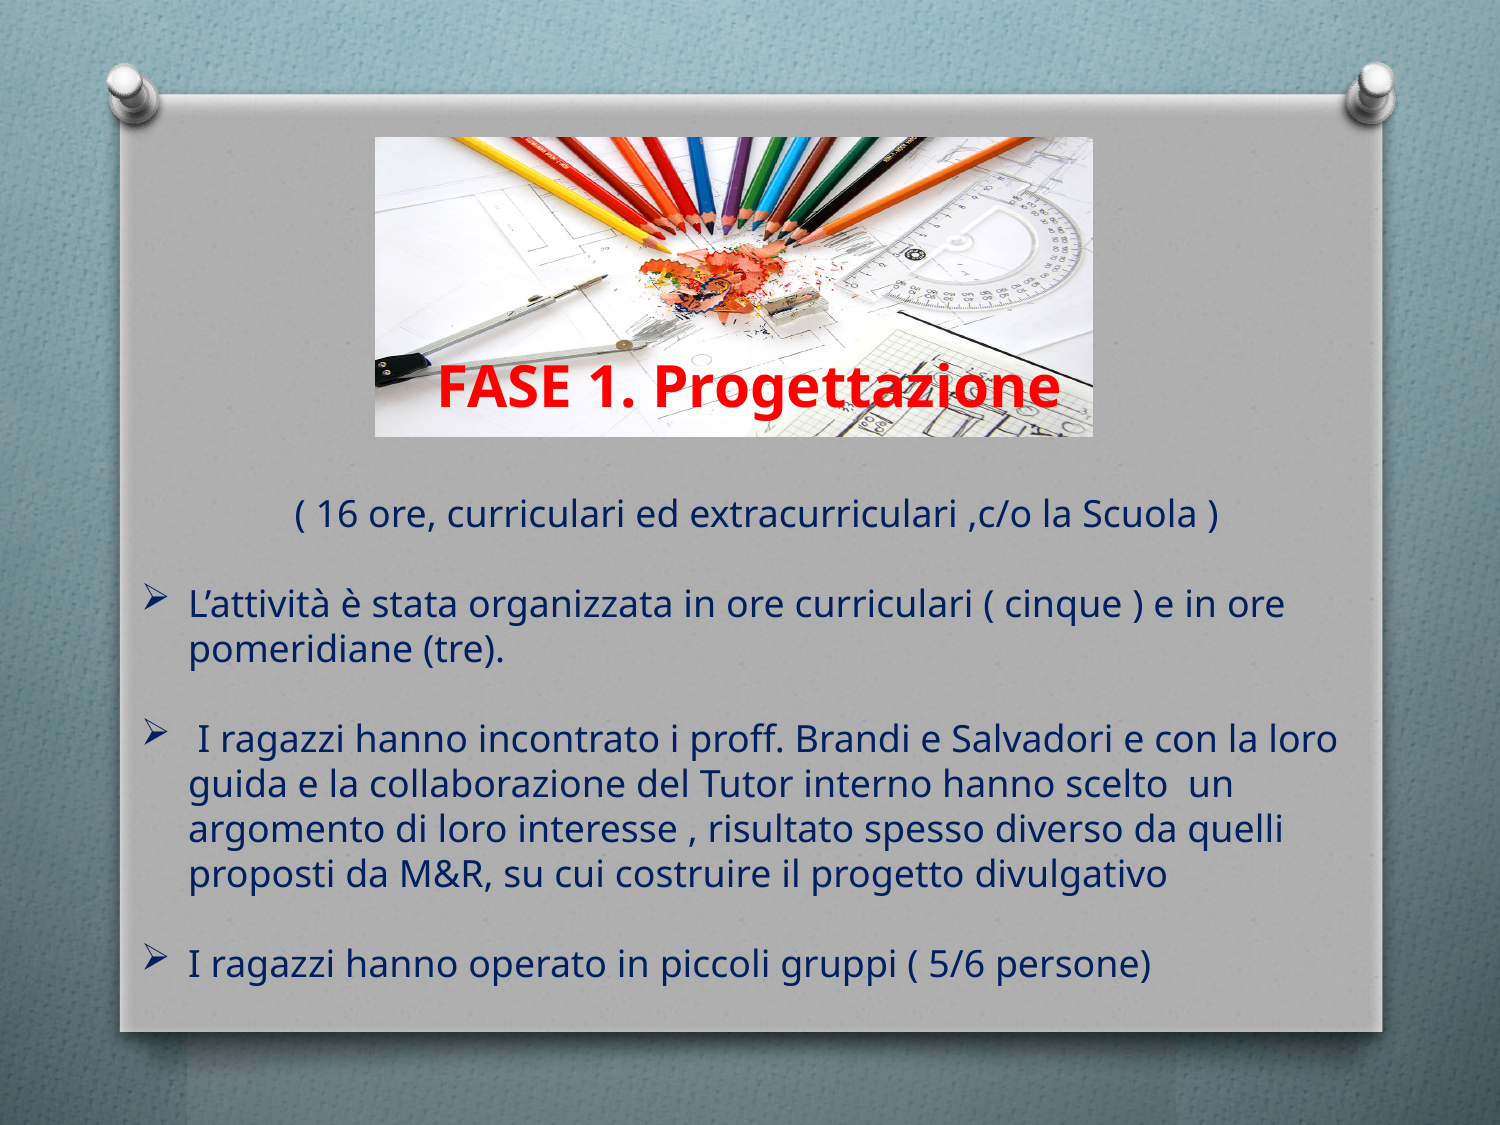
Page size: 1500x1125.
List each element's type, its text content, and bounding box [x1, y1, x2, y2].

picture [1317, 35, 1439, 142]
picture [374, 136, 1093, 437]
text_box FASE 1. Progettazione ( 16 ore, curriculari ed extracurriculari ,c/o la Scuola ) L’attività è stata organizzata in ore curriculari ( cinque ) e in ore pomeridiane (tre). I ragazzi hanno incontrato i proff. Brandi e Salvadori e con la loro guida e la collaborazione del Tutor interno hanno scelto un argomento di loro interesse , risultato spesso diverso da quelli proposti da M&R, su cui costruire il progetto divulgativo I ragazzi hanno operato in piccoli gruppi ( 5/6 persone) [126, 137, 1388, 1082]
picture [75, 29, 198, 138]
